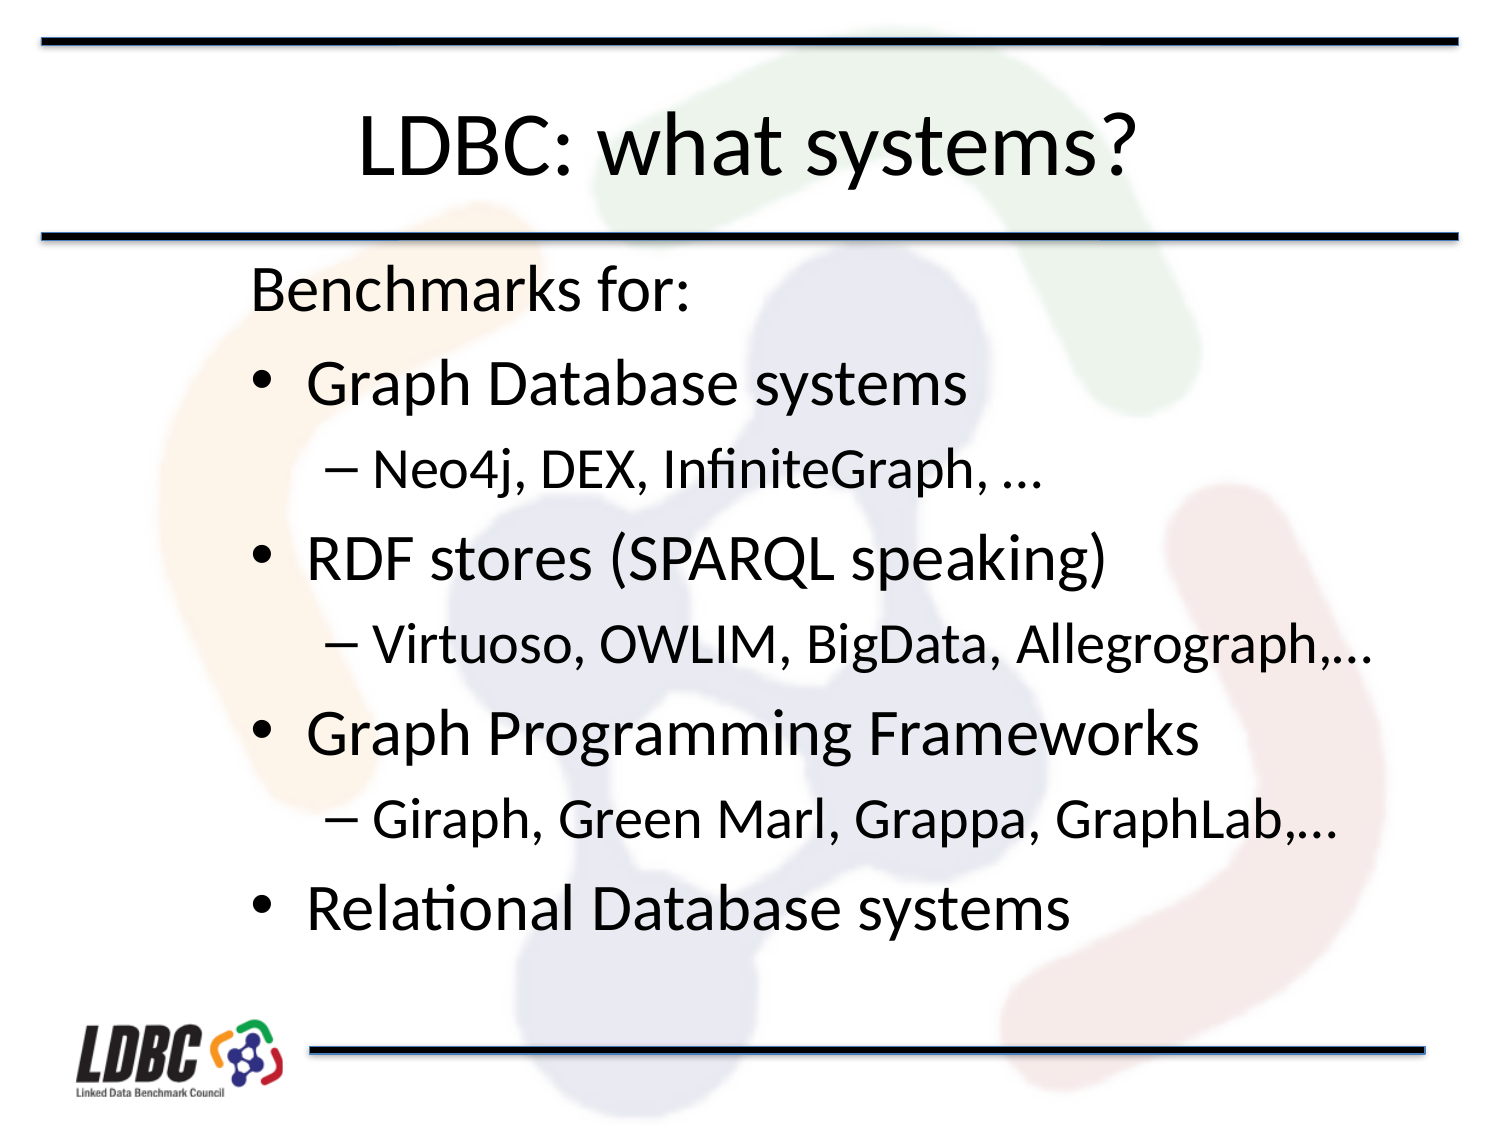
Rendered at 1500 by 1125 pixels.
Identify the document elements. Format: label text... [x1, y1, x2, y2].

list Benchmarks for: Graph Database systems Neo4j, DEX, InfiniteGraph, … RDF stores (SPARQL speaking) Virtuoso, OWLIM, BigData, Allegrograph,… Graph Programming Frameworks Giraph, Green Marl, Grappa, GraphLab,… Relational Database systems [235, 237, 1500, 1088]
title LDBC: what systems? [75, 45, 1425, 233]
